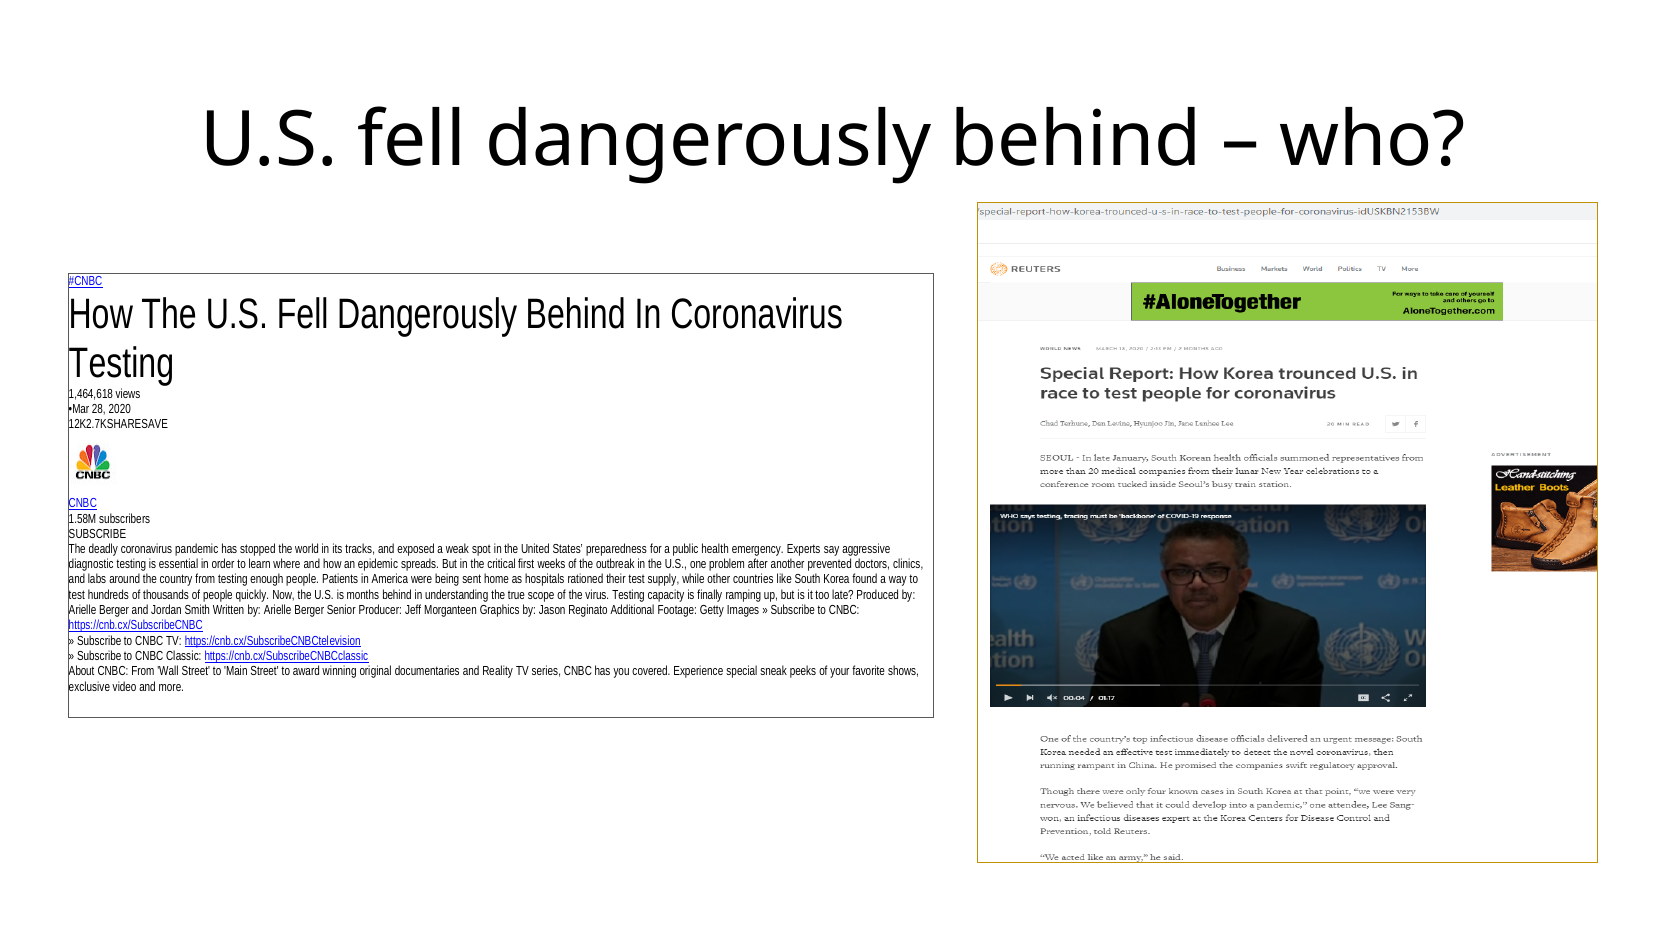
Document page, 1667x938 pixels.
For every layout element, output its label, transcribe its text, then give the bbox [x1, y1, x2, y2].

picture [68, 272, 934, 718]
picture [977, 202, 1598, 863]
title U.S. fell dangerously behind – who? [114, 49, 1553, 232]
